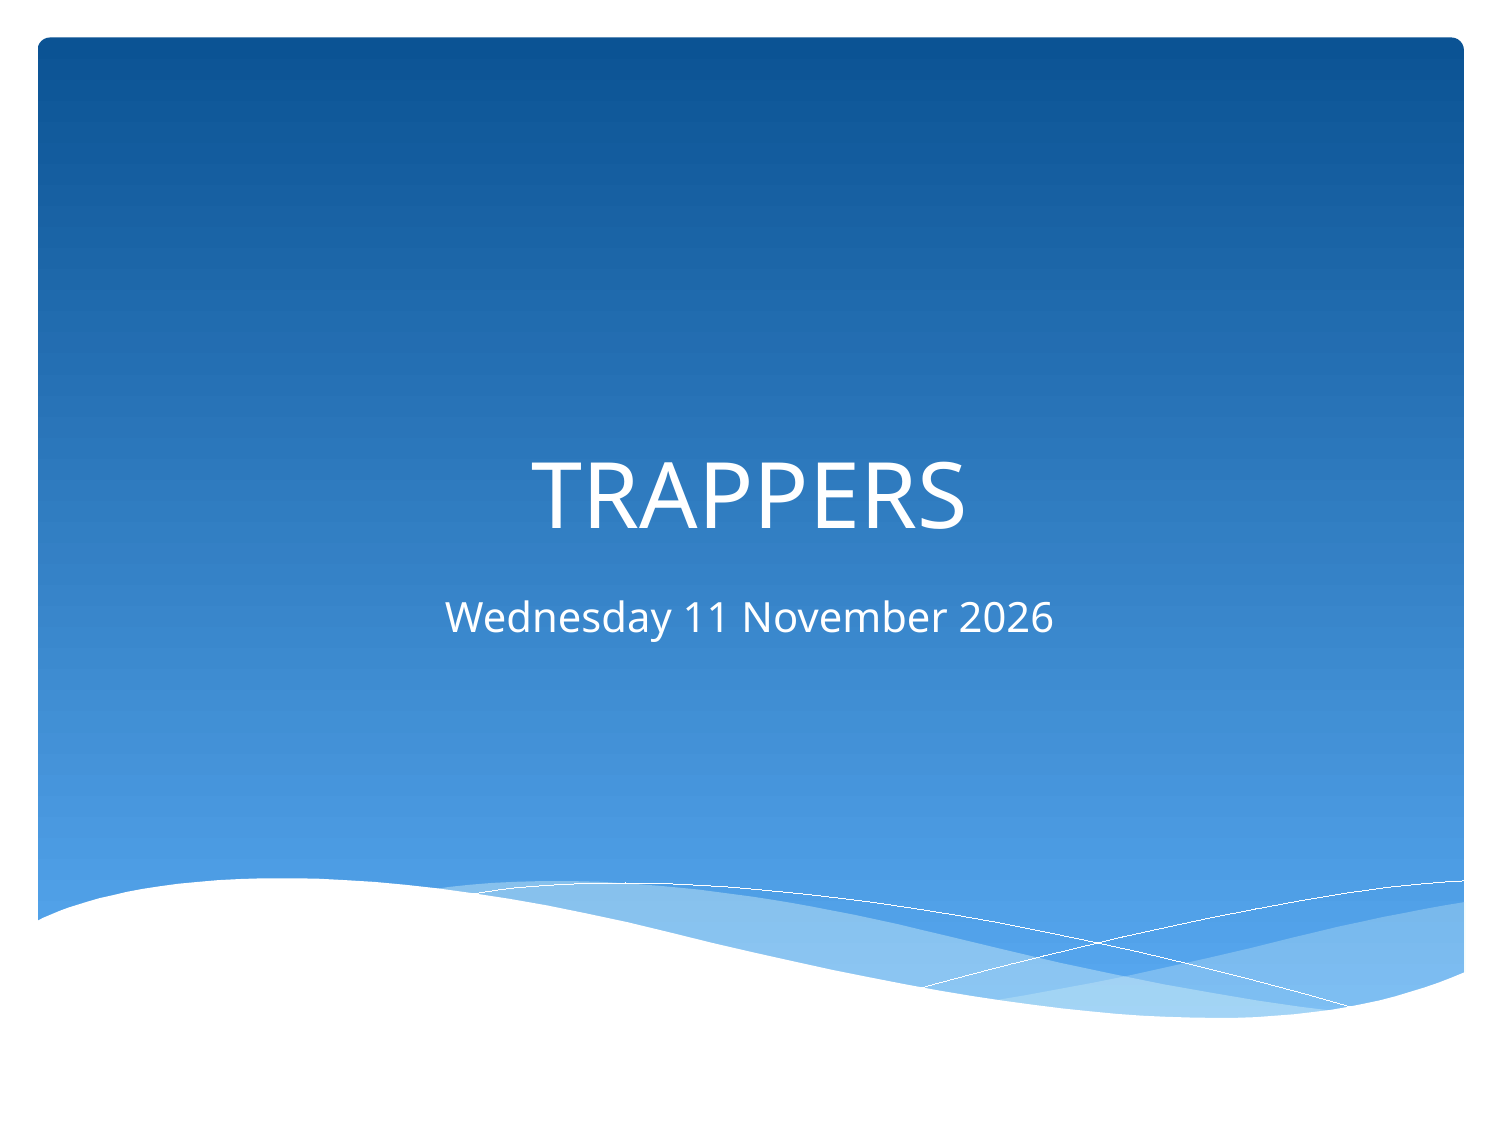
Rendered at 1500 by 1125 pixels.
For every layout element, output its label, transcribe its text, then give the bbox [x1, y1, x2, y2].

title TRAPPERS [112, 262, 1388, 555]
subtitle Monday, 15 April 2013 [225, 583, 1275, 825]
